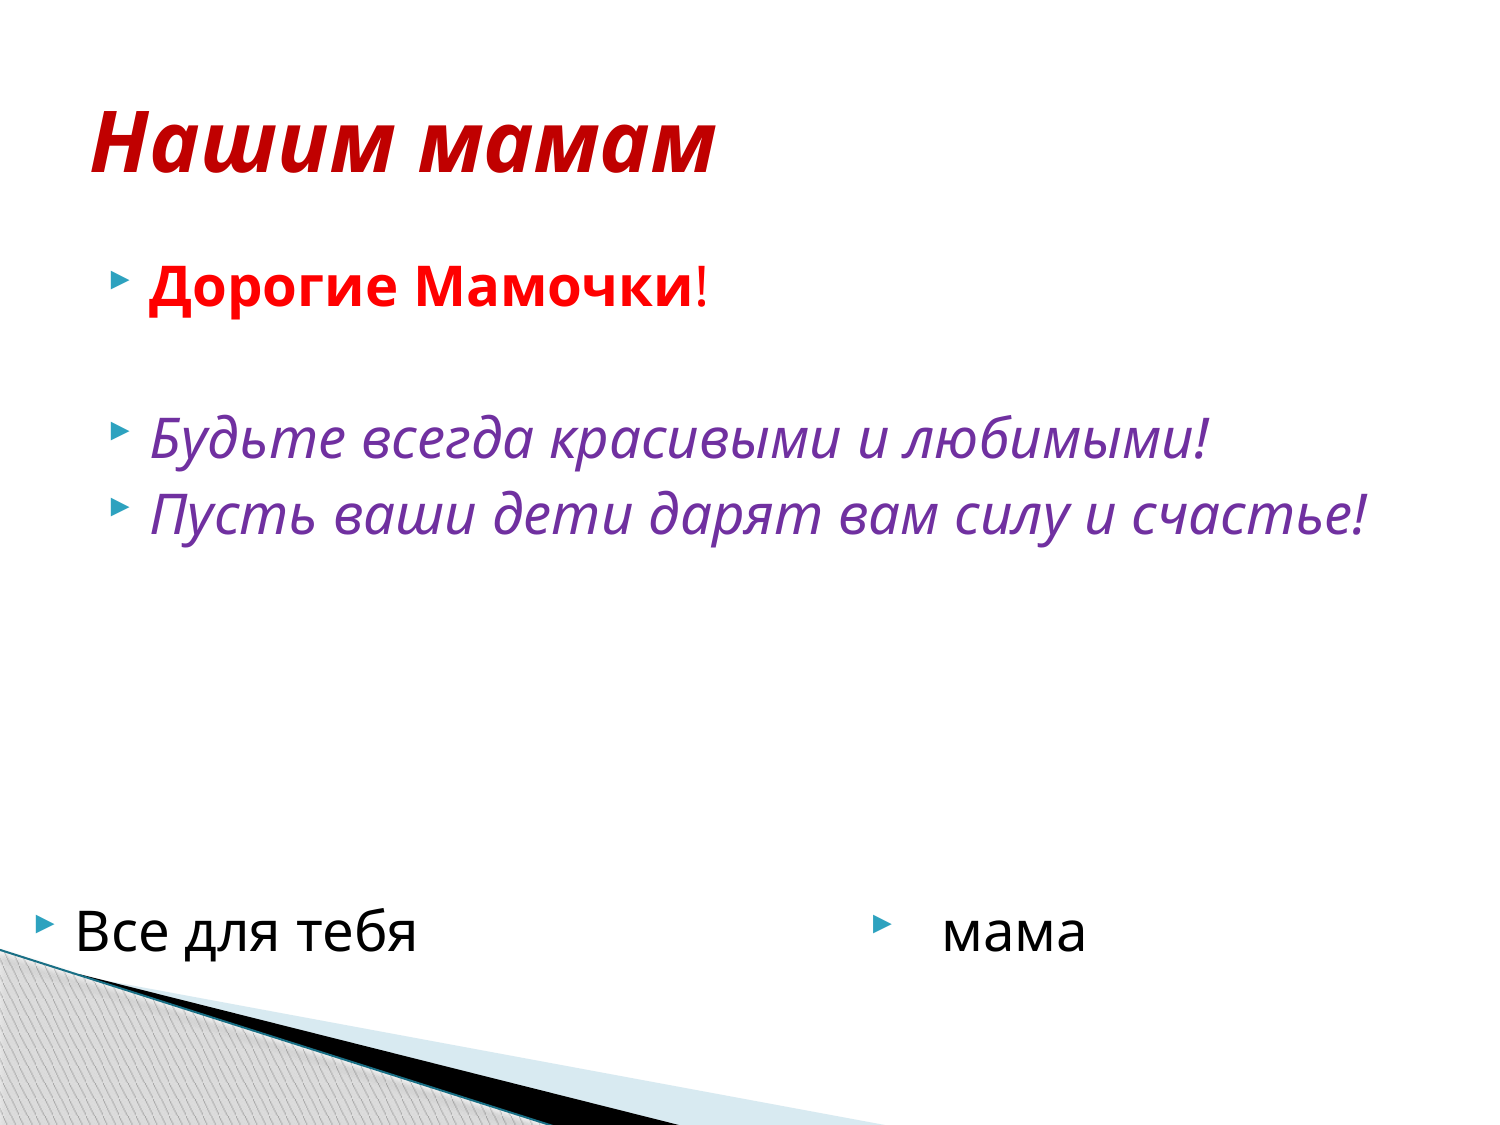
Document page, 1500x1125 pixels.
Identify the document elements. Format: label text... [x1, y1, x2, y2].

list мама [836, 887, 1500, 1013]
list Дорогие Мамочки! Будьте всегда красивыми и любимыми! Пусть ваши дети дарят вам силу и счастье! [75, 243, 1425, 986]
list Все для тебя [0, 887, 663, 1013]
title Нашим мамам [75, 45, 1425, 233]
